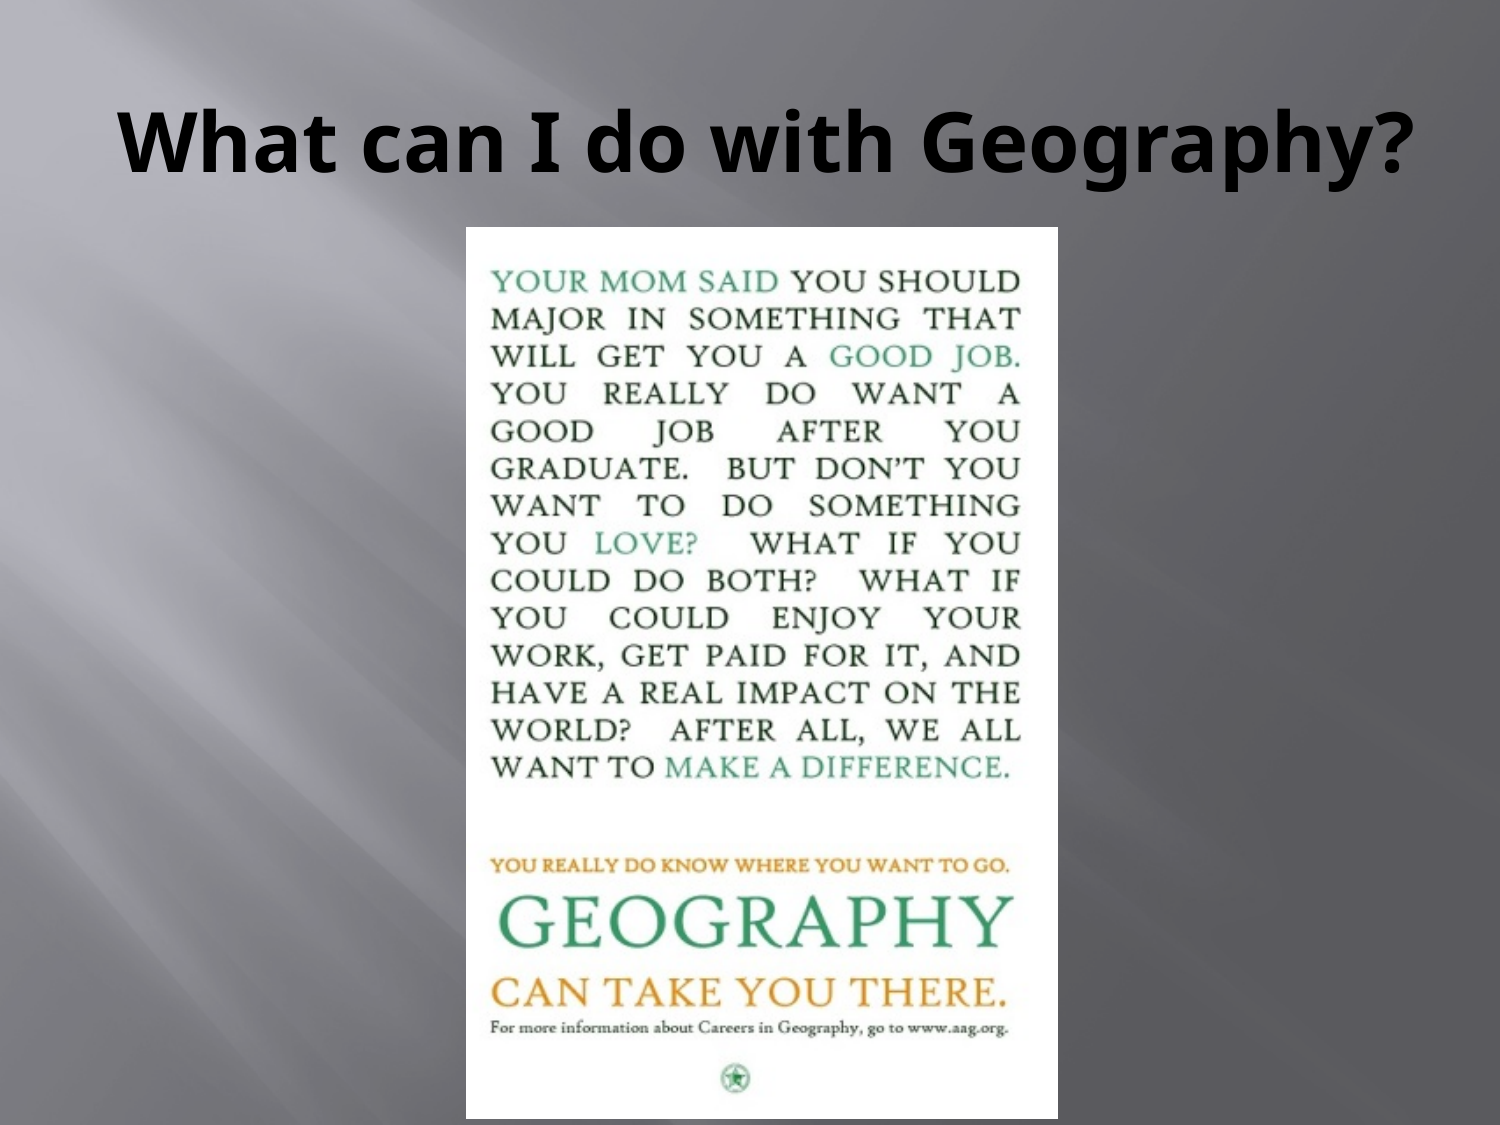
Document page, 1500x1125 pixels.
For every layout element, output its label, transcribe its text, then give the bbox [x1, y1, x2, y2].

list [466, 227, 1058, 1120]
title What can I do with Geography? [75, 45, 1459, 233]
